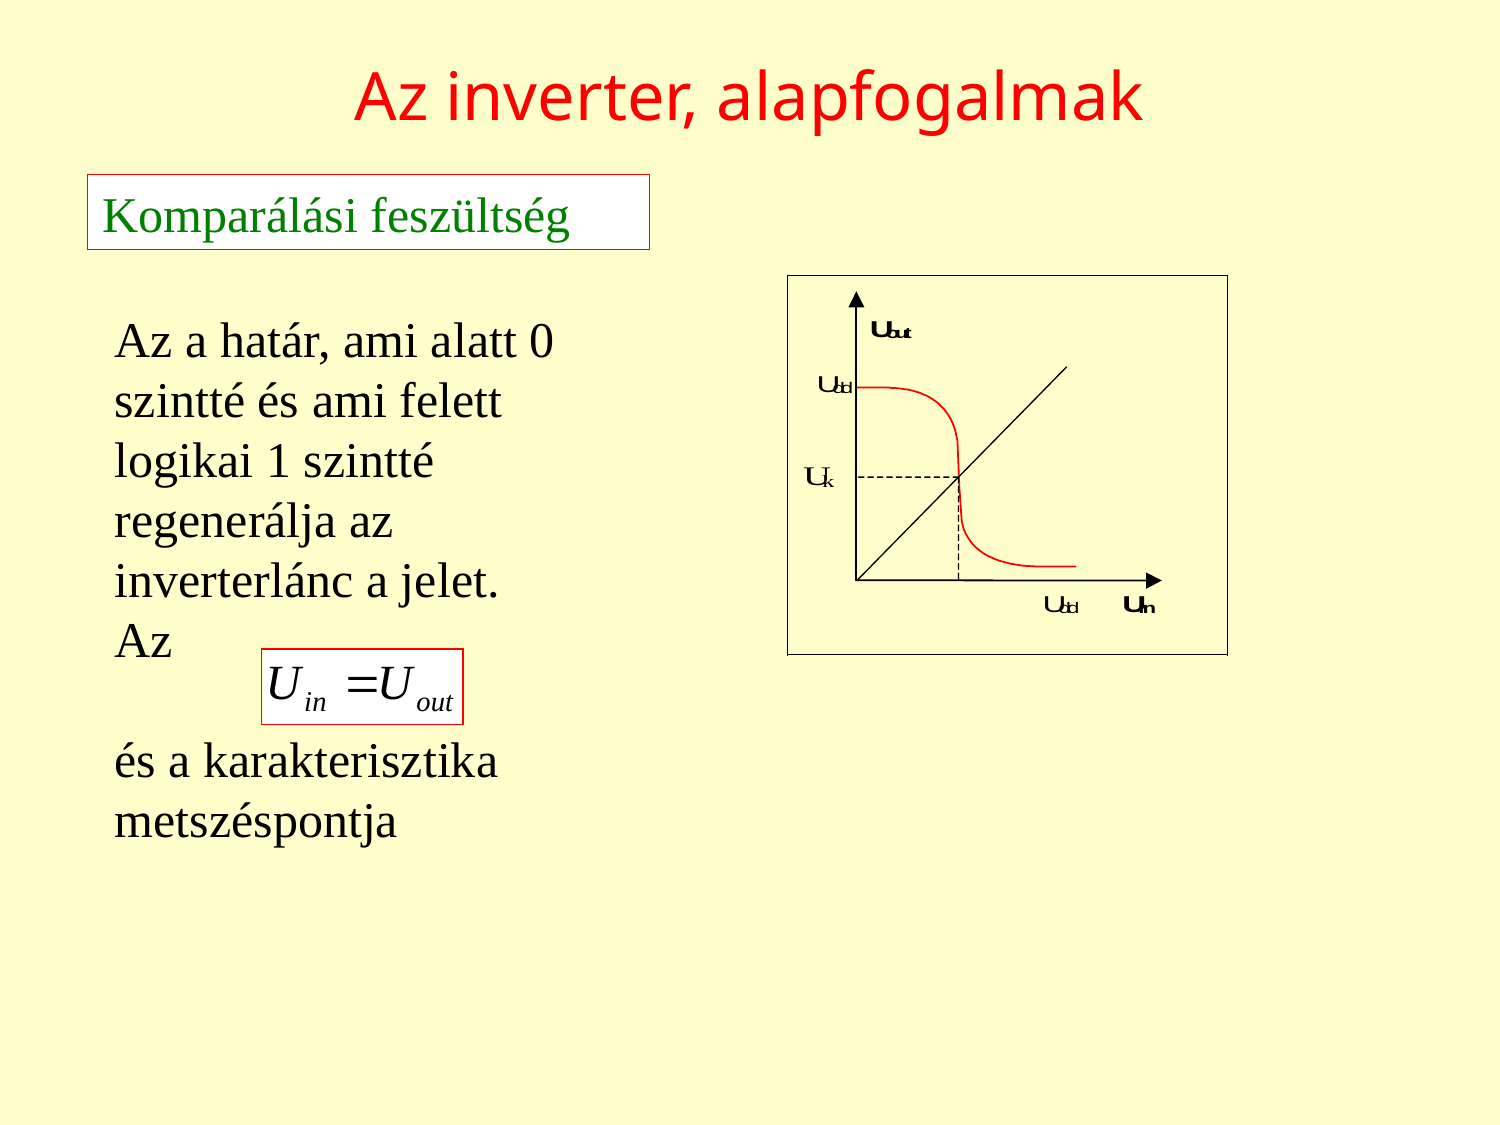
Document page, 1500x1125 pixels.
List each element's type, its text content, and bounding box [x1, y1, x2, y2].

title Az inverter, alapfogalmak [112, 0, 1388, 188]
text_box Az a határ, ami alatt 0 szintté és ami felett logikai 1 szintté regenerálja az inverterlánc a jelet. Az és a karakterisztika metszéspontja [99, 299, 625, 940]
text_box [262, 649, 463, 724]
list Komparálási feszültség [87, 174, 650, 250]
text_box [774, 274, 1500, 992]
